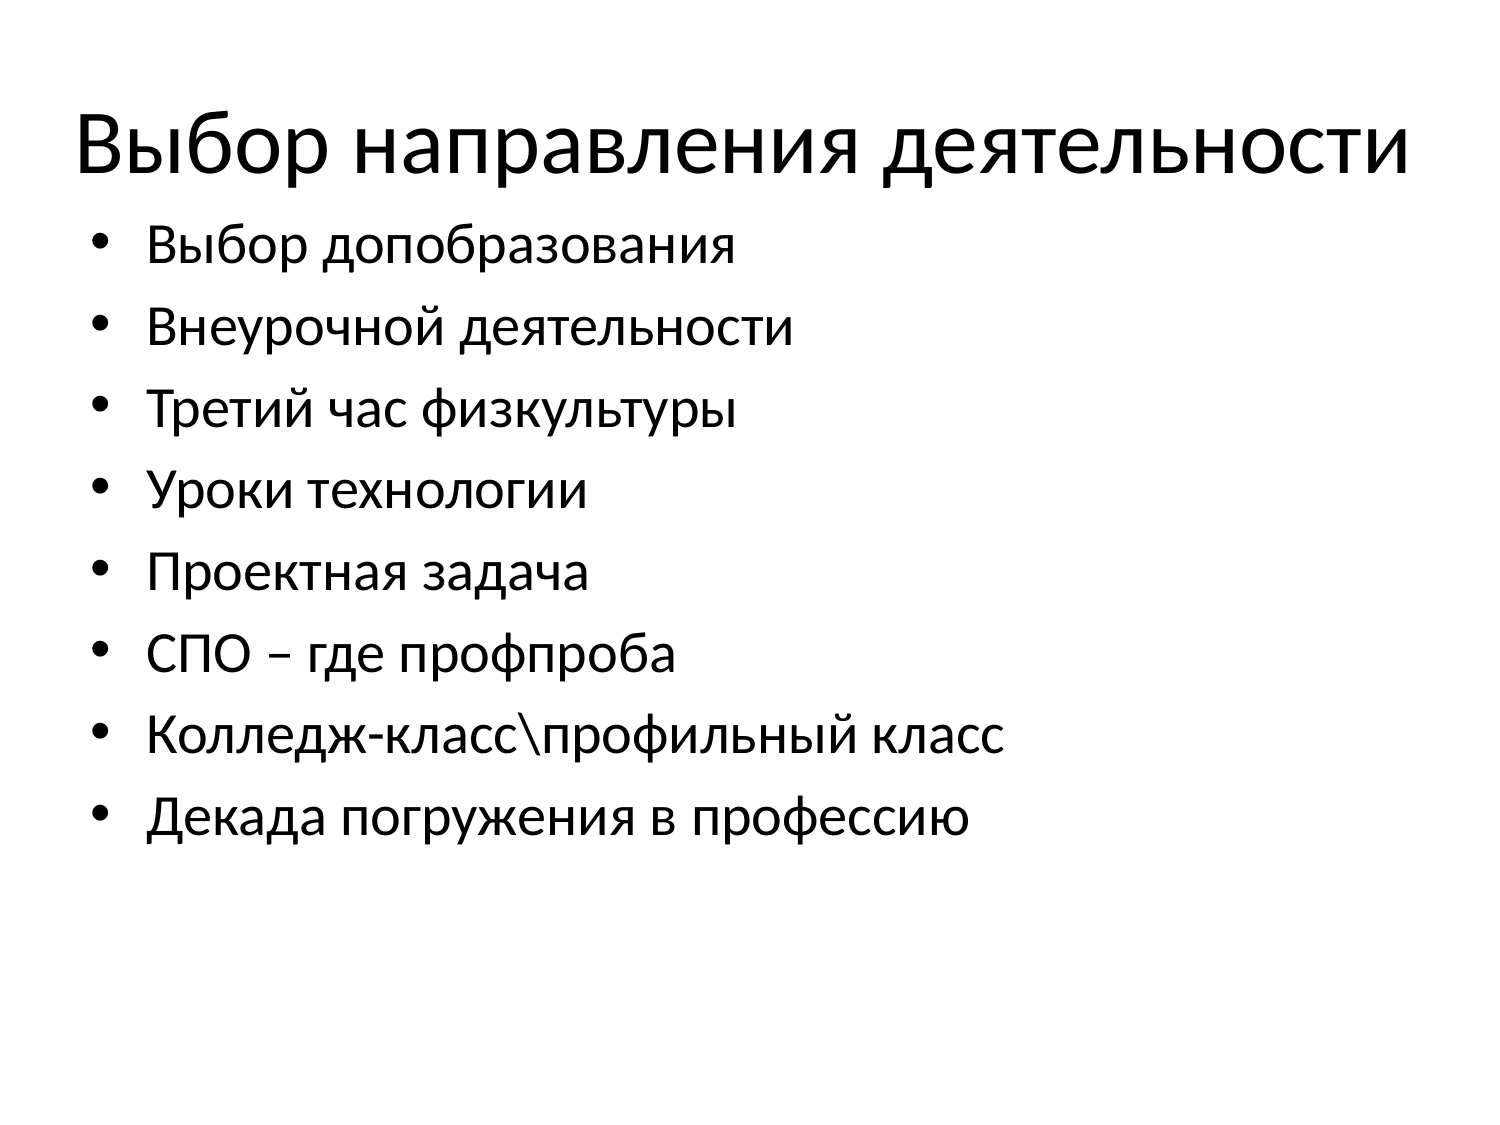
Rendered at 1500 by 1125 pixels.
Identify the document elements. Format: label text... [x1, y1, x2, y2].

list Выбор допобразования Внеурочной деятельности Третий час физкультуры Уроки технологии Проектная задача СПО – где профпроба Колледж-класс\профильный класс Декада погружения в профессию [75, 231, 1425, 941]
text_box Выбор направления деятельности [38, 42, 1449, 231]
